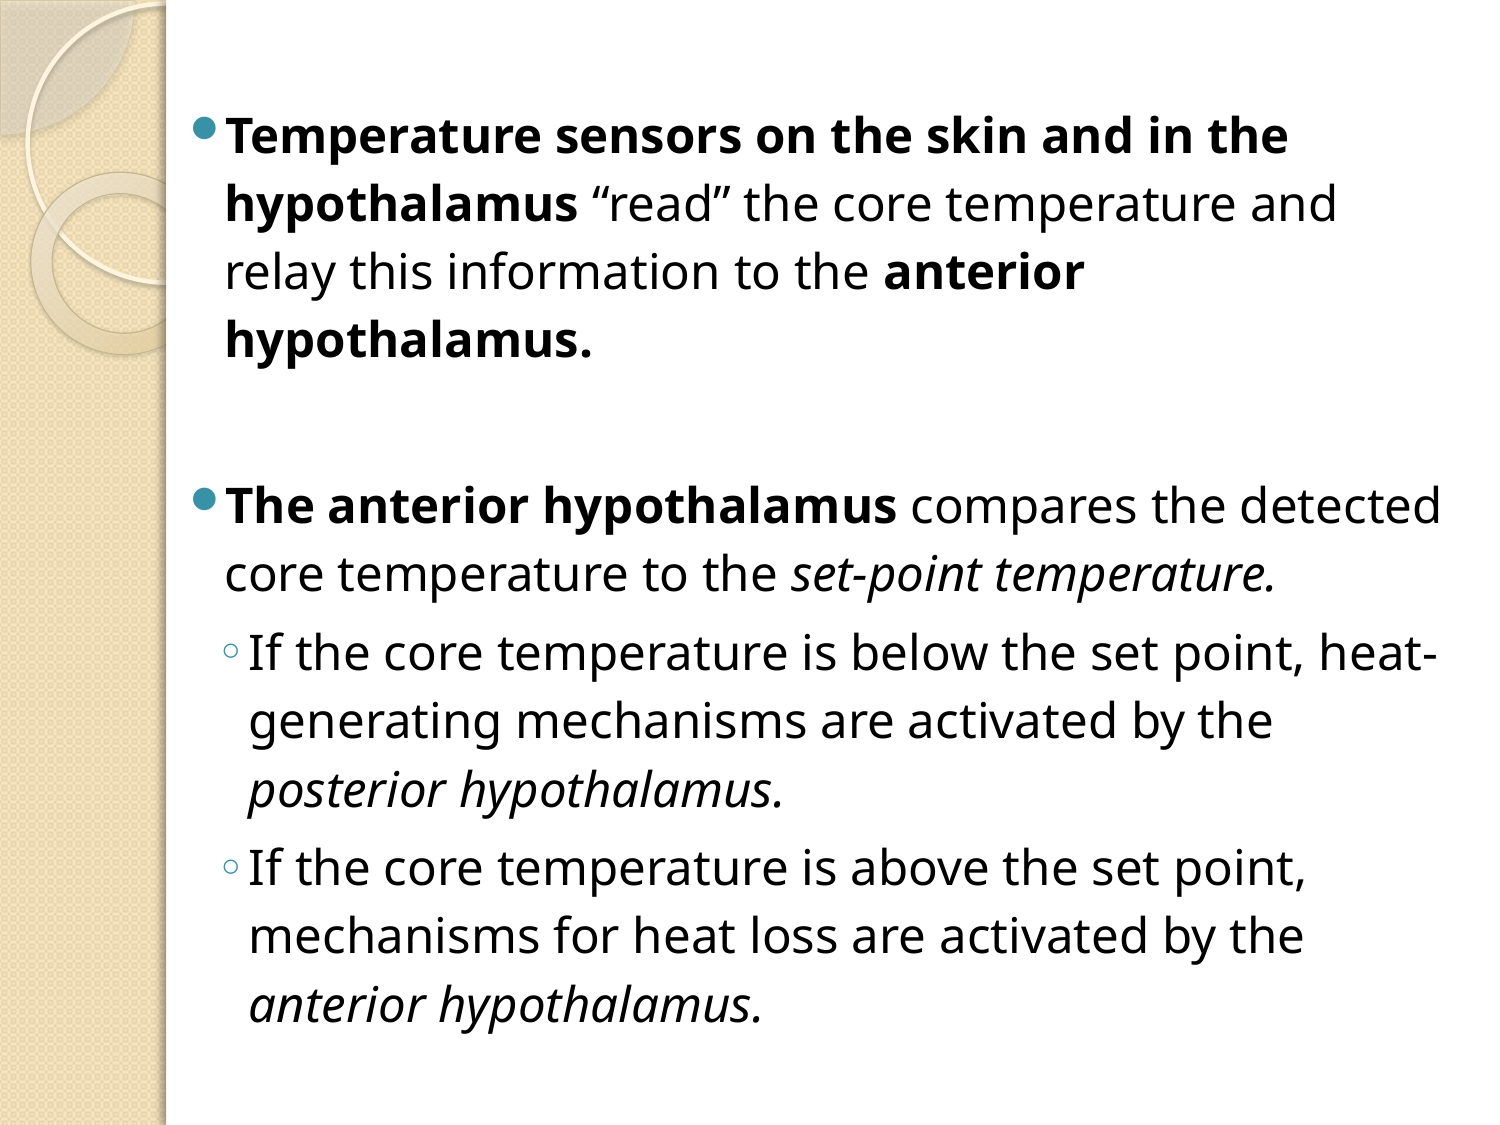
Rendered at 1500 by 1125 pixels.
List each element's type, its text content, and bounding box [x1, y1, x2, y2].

list Temperature sensors on the skin and in the hypothalamus “read” the core temperature and relay this information to the anterior hypothalamus. The anterior hypothalamus compares the detected core temperature to the set-point temperature. If the core temperature is below the set point, heat-generating mechanisms are activated by the posterior hypothalamus. If the core temperature is above the set point, mechanisms for heat loss are activated by the anterior hypothalamus. [174, 87, 1478, 1088]
